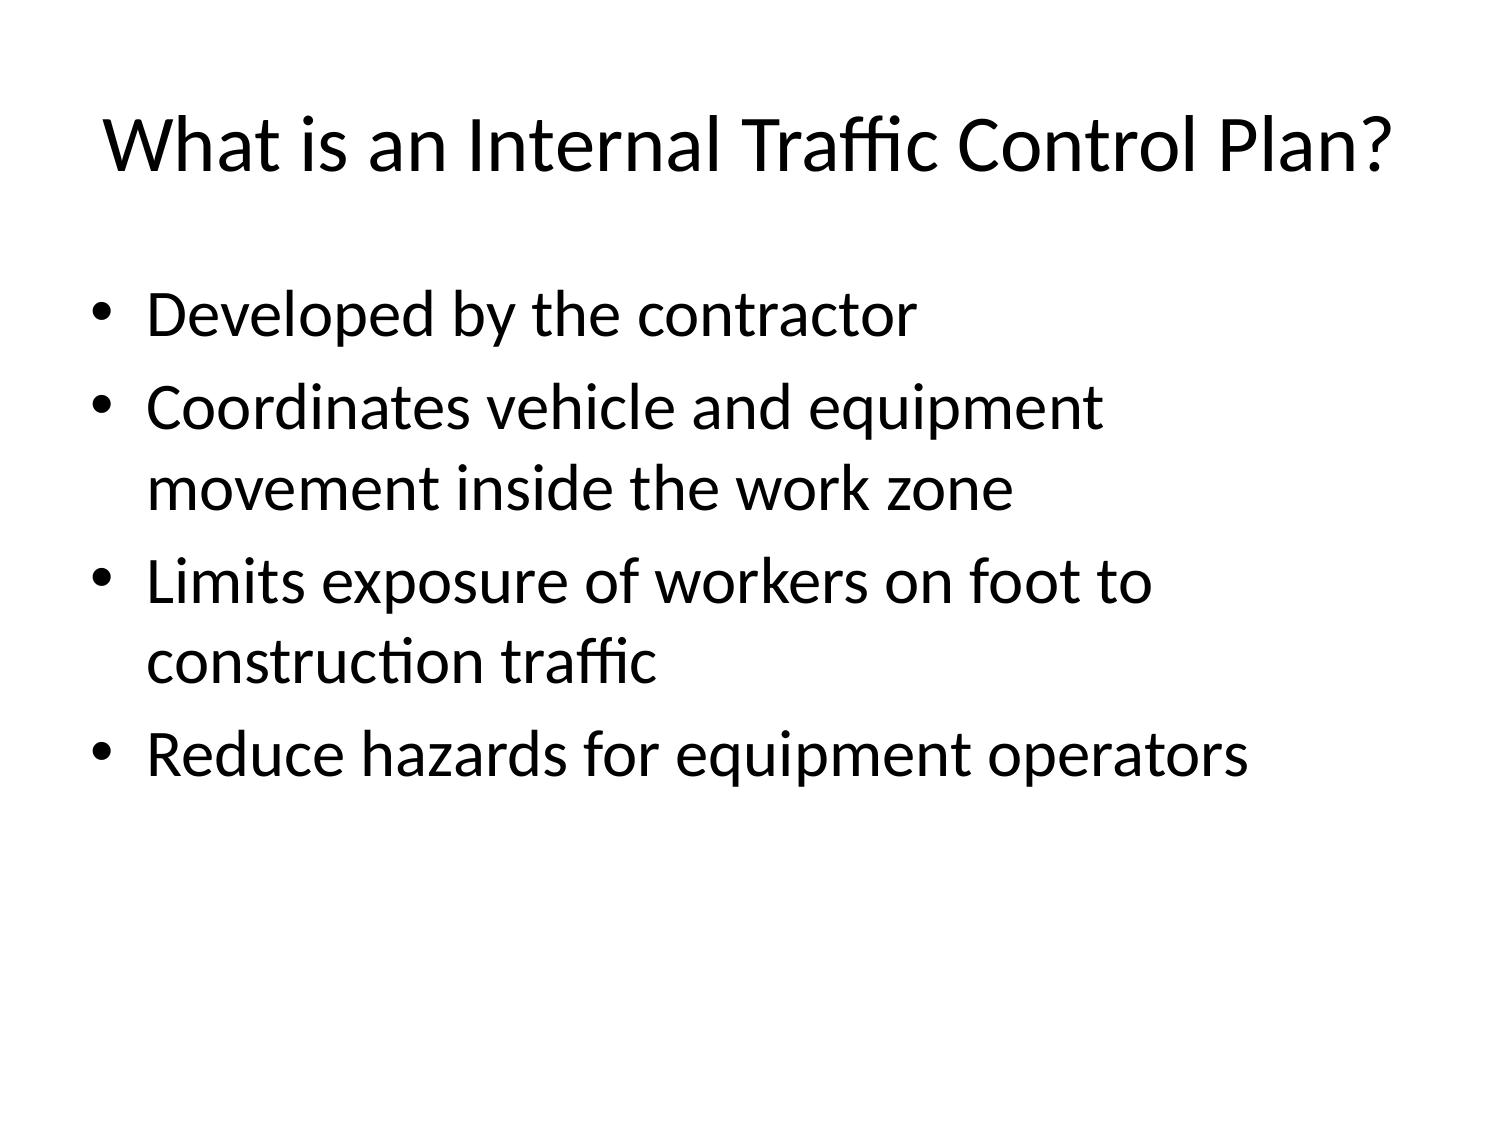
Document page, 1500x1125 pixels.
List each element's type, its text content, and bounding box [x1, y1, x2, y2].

title What is an Internal Traffic Control Plan? [75, 45, 1425, 233]
list Developed by the contractor Coordinates vehicle and equipment movement inside the work zone Limits exposure of workers on foot to construction traffic Reduce hazards for equipment operators [75, 262, 1425, 1005]
